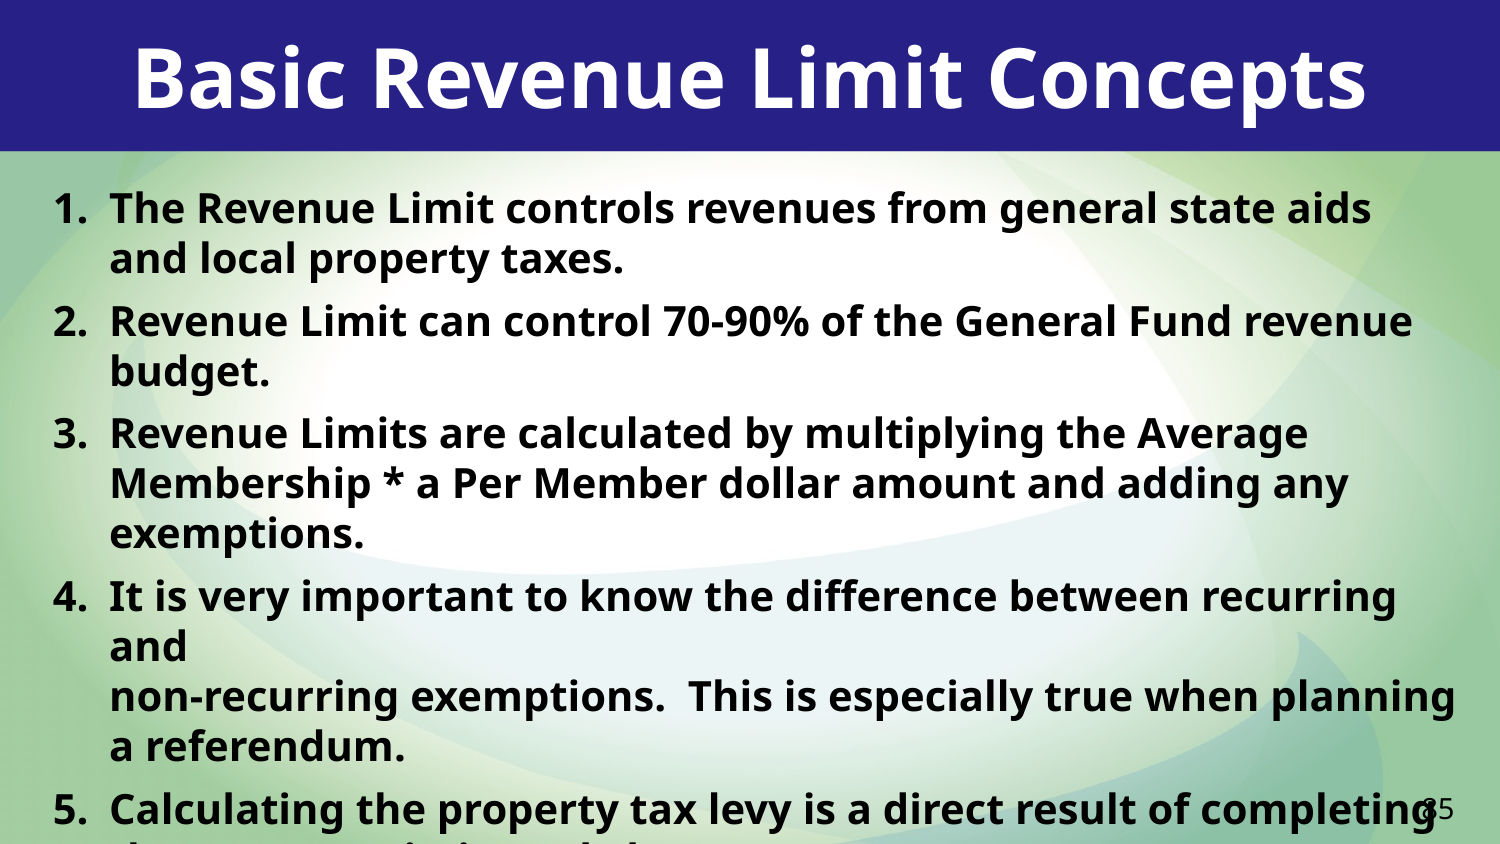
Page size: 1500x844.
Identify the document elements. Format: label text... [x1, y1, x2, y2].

title Setting and Apportioning Levies [0, 152, 1500, 844]
text_box 85 [1406, 783, 1489, 821]
list The Revenue Limit controls revenues from general state aids and local property taxes. Revenue Limit can control 70-90% of the General Fund revenue budget. Revenue Limits are calculated by multiplying the Average Membership * a Per Member dollar amount and adding any exemptions. It is very important to know the difference between recurring and non-recurring exemptions. This is especially true when planning a referendum. Calculating the property tax levy is a direct result of completing the Revenue Limit worksheet. [37, 174, 1478, 784]
list Basic Revenue Limit Concepts [0, 0, 1500, 152]
